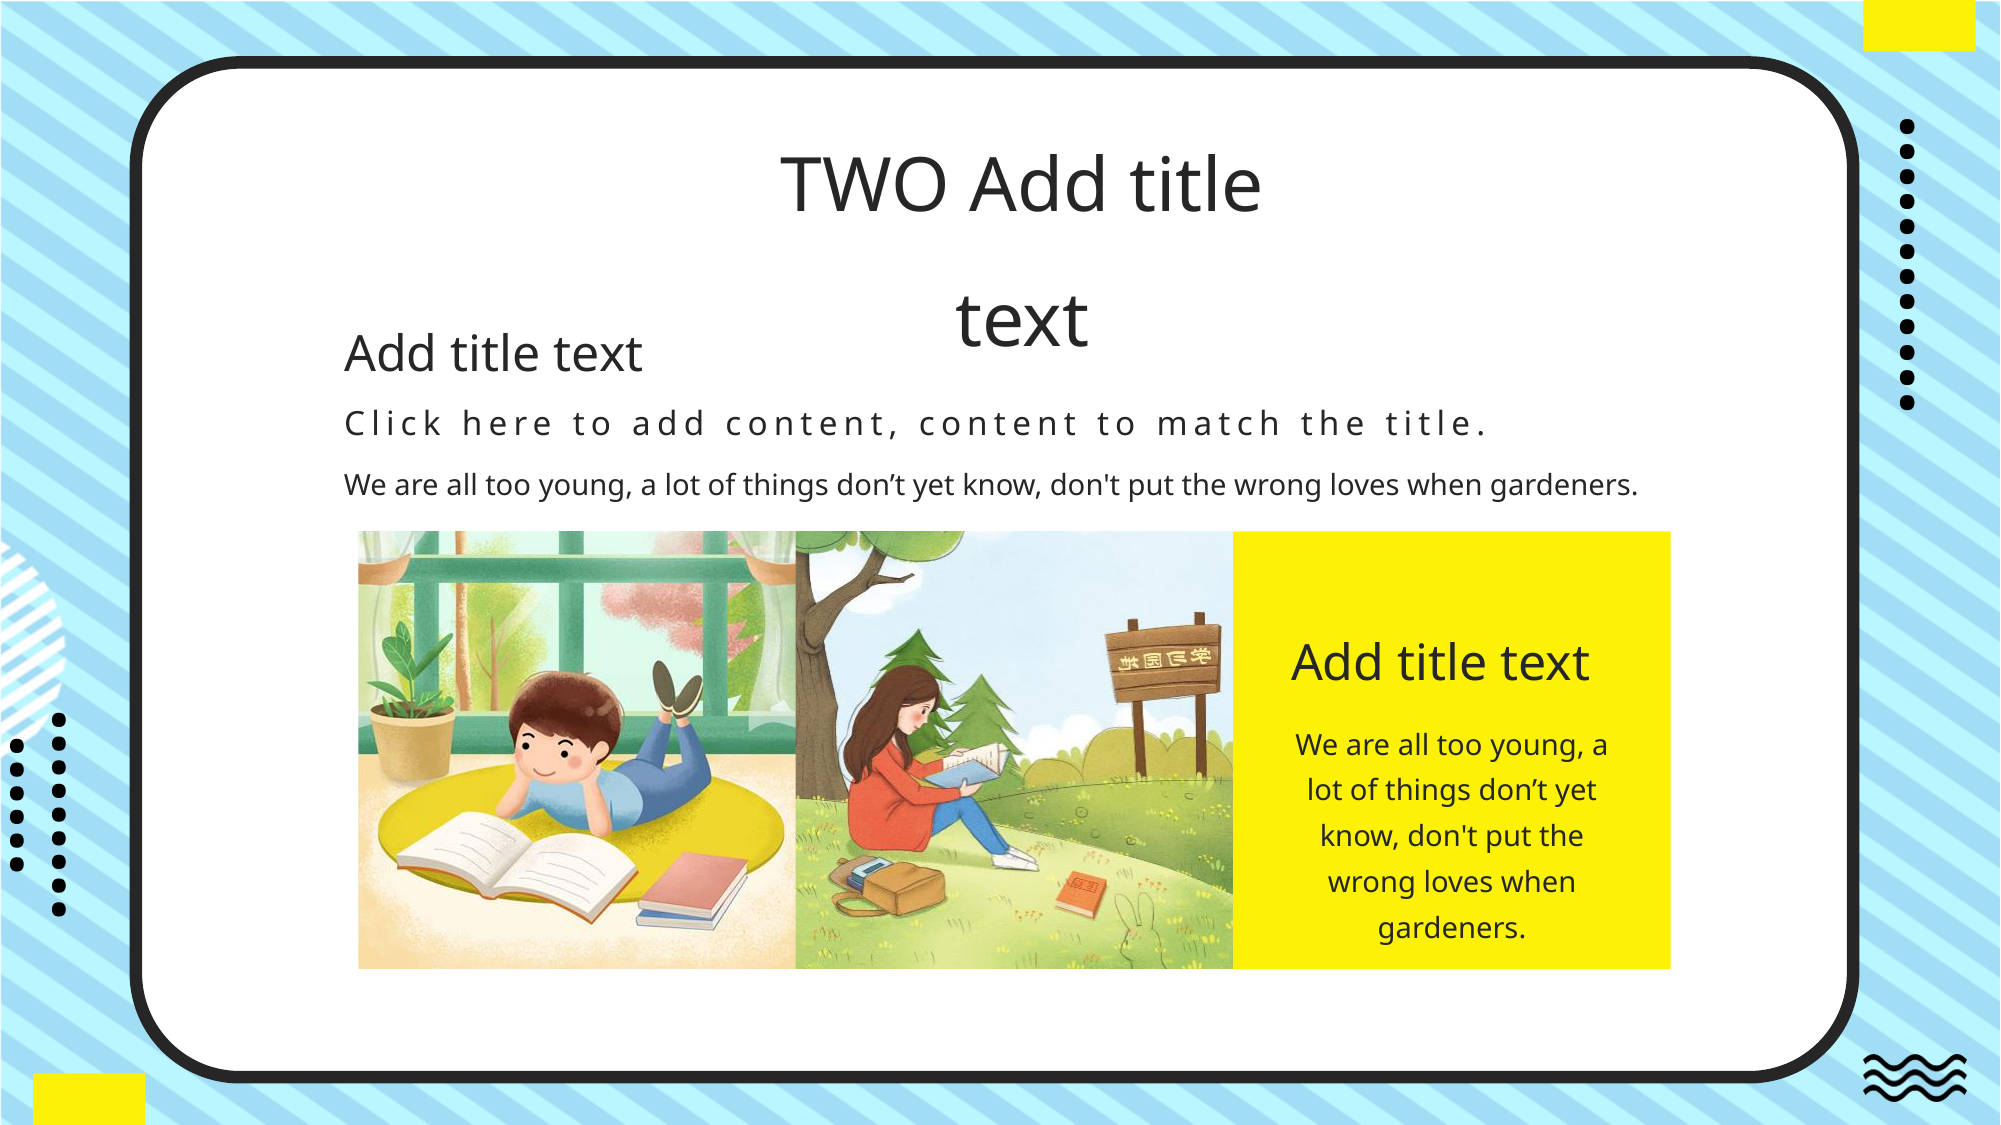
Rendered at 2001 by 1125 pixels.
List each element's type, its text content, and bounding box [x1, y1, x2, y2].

text_box Click here to add content, content to match the title. [329, 374, 437, 450]
text_box [134, 61, 437, 1079]
text_box ………… [1874, 21, 1986, 509]
text_box We are all too young, a lot of things don’t yet know, don't put the wrong loves when gardeners. [329, 450, 437, 509]
picture [0, 0, 2000, 1125]
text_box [1233, 531, 1671, 969]
text_box …… [0, 662, 97, 949]
text_box [1563, 61, 1855, 1079]
text_box Add title text [329, 283, 437, 374]
text_box ……… [28, 672, 139, 959]
text_box We are all too young, a lot of things don’t yet know, don't put the wrong loves when gardeners. [1563, 447, 1671, 509]
text_box [1862, 0, 1977, 53]
text_box [32, 1072, 146, 1125]
